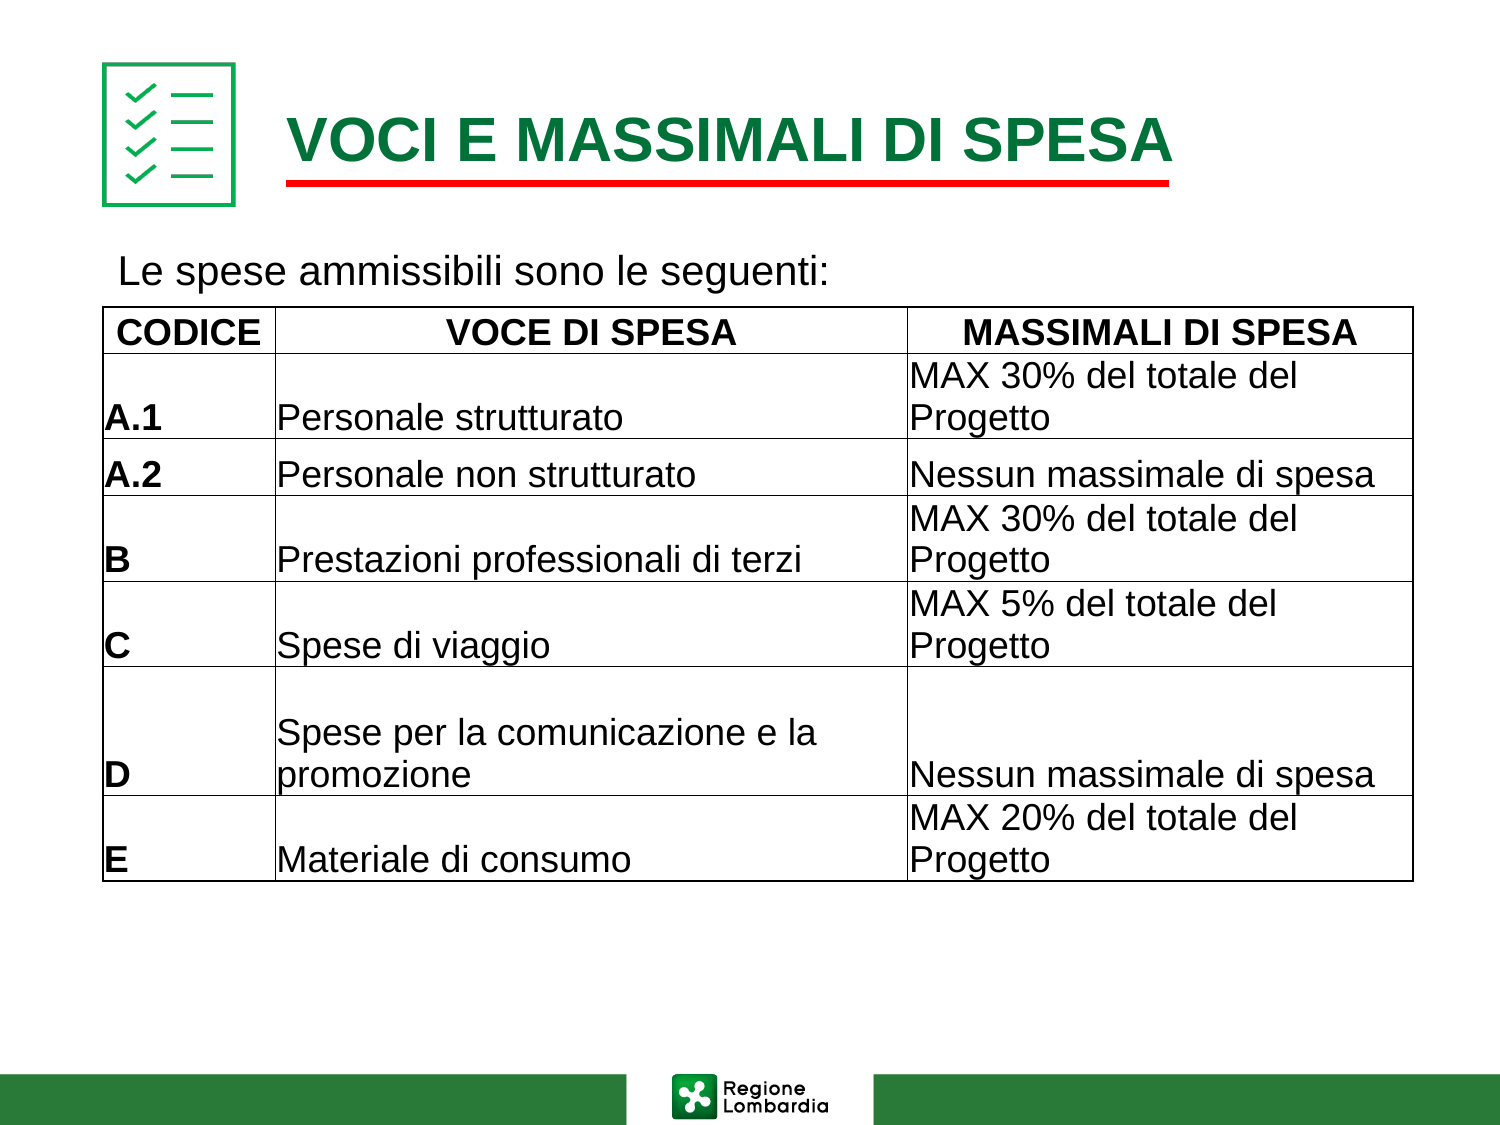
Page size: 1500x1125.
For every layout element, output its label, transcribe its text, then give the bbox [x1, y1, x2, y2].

table_cell MAX 30% del totale del Progetto [908, 354, 1412, 438]
table_cell Spese per la comunicazione e la promozione [276, 667, 907, 795]
table_cell B [104, 496, 275, 581]
table_cell MAX 30% del totale del Progetto [908, 496, 1412, 581]
table_header CODICE [104, 308, 275, 353]
table_cell E [104, 796, 275, 880]
table_cell Personale strutturato [276, 354, 907, 438]
table_cell Prestazioni professionali di terzi [276, 496, 907, 581]
picture [0, 0, 1500, 1125]
table_cell A.2 [104, 439, 275, 495]
table_header VOCE DI SPESA [276, 308, 907, 353]
table_cell Spese di viaggio [276, 582, 907, 666]
table_cell Materiale di consumo [276, 796, 907, 880]
table_cell Nessun massimale di spesa [908, 439, 1412, 495]
table_header MASSIMALI DI SPESA [908, 308, 1412, 353]
table_cell MAX 5% del totale del Progetto [908, 582, 1412, 666]
table_cell Nessun massimale di spesa [908, 667, 1412, 795]
table_cell MAX 20% del totale del Progetto [908, 796, 1412, 880]
table_cell A.1 [104, 354, 275, 438]
title VOCI E MASSIMALI DI SPESA [279, 75, 1500, 199]
table_cell Personale non strutturato [276, 439, 907, 495]
table_cell C [104, 582, 275, 666]
table_cell D [104, 667, 275, 795]
subtitle Le spese ammissibili sono le seguenti: [102, 236, 1378, 306]
